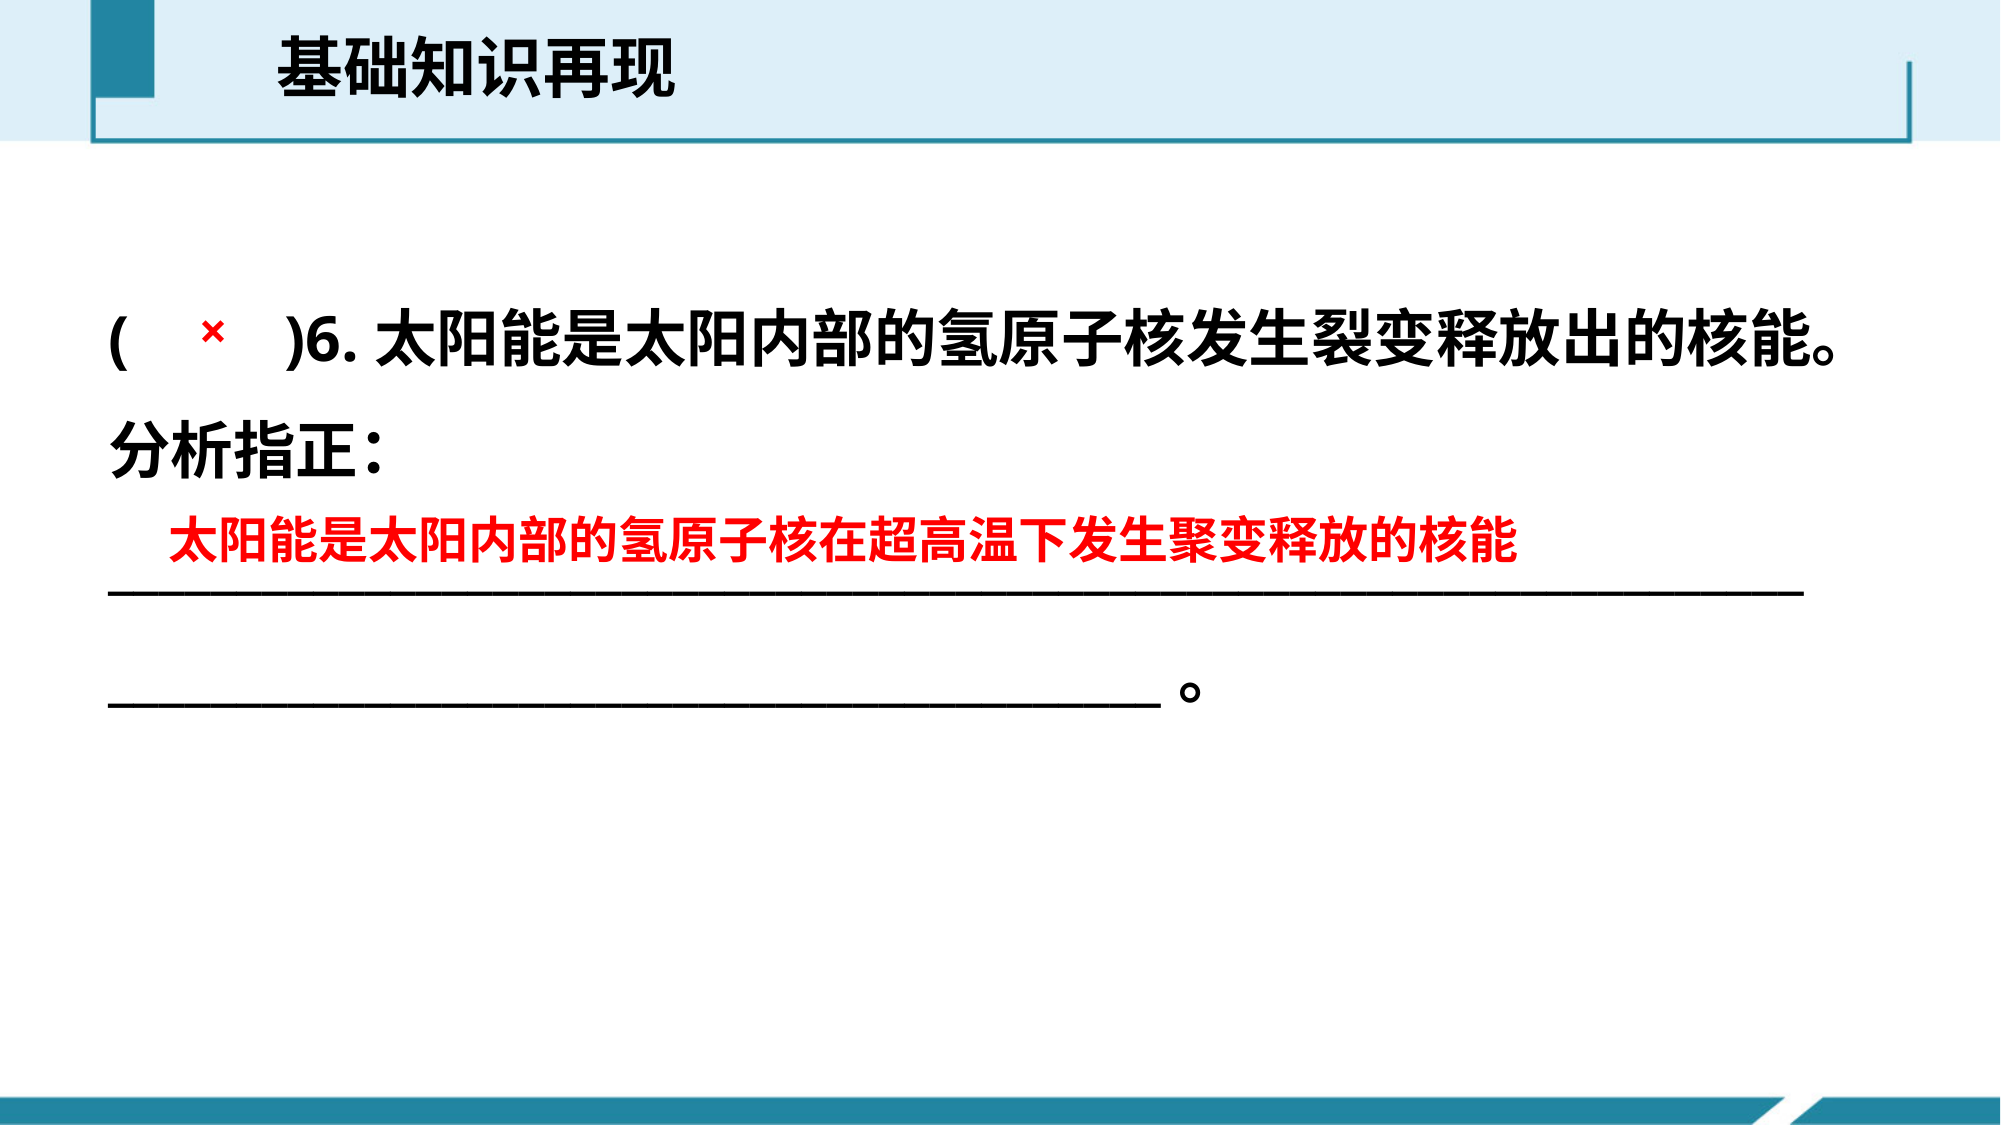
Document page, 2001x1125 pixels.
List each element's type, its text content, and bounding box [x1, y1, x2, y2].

text_box × [183, 292, 243, 368]
text_box 基础知识再现 [261, 18, 693, 114]
text_box 太阳能是太阳内部的氢原子核在超高温下发生聚变释放的核能 [153, 470, 1575, 576]
picture [0, 0, 2001, 1125]
text_box ( )6.太阳能是太阳内部的氢原子核发生裂变释放出的核能。 分析指正：___________________________________________________________________________________________________________。 [93, 253, 1835, 719]
